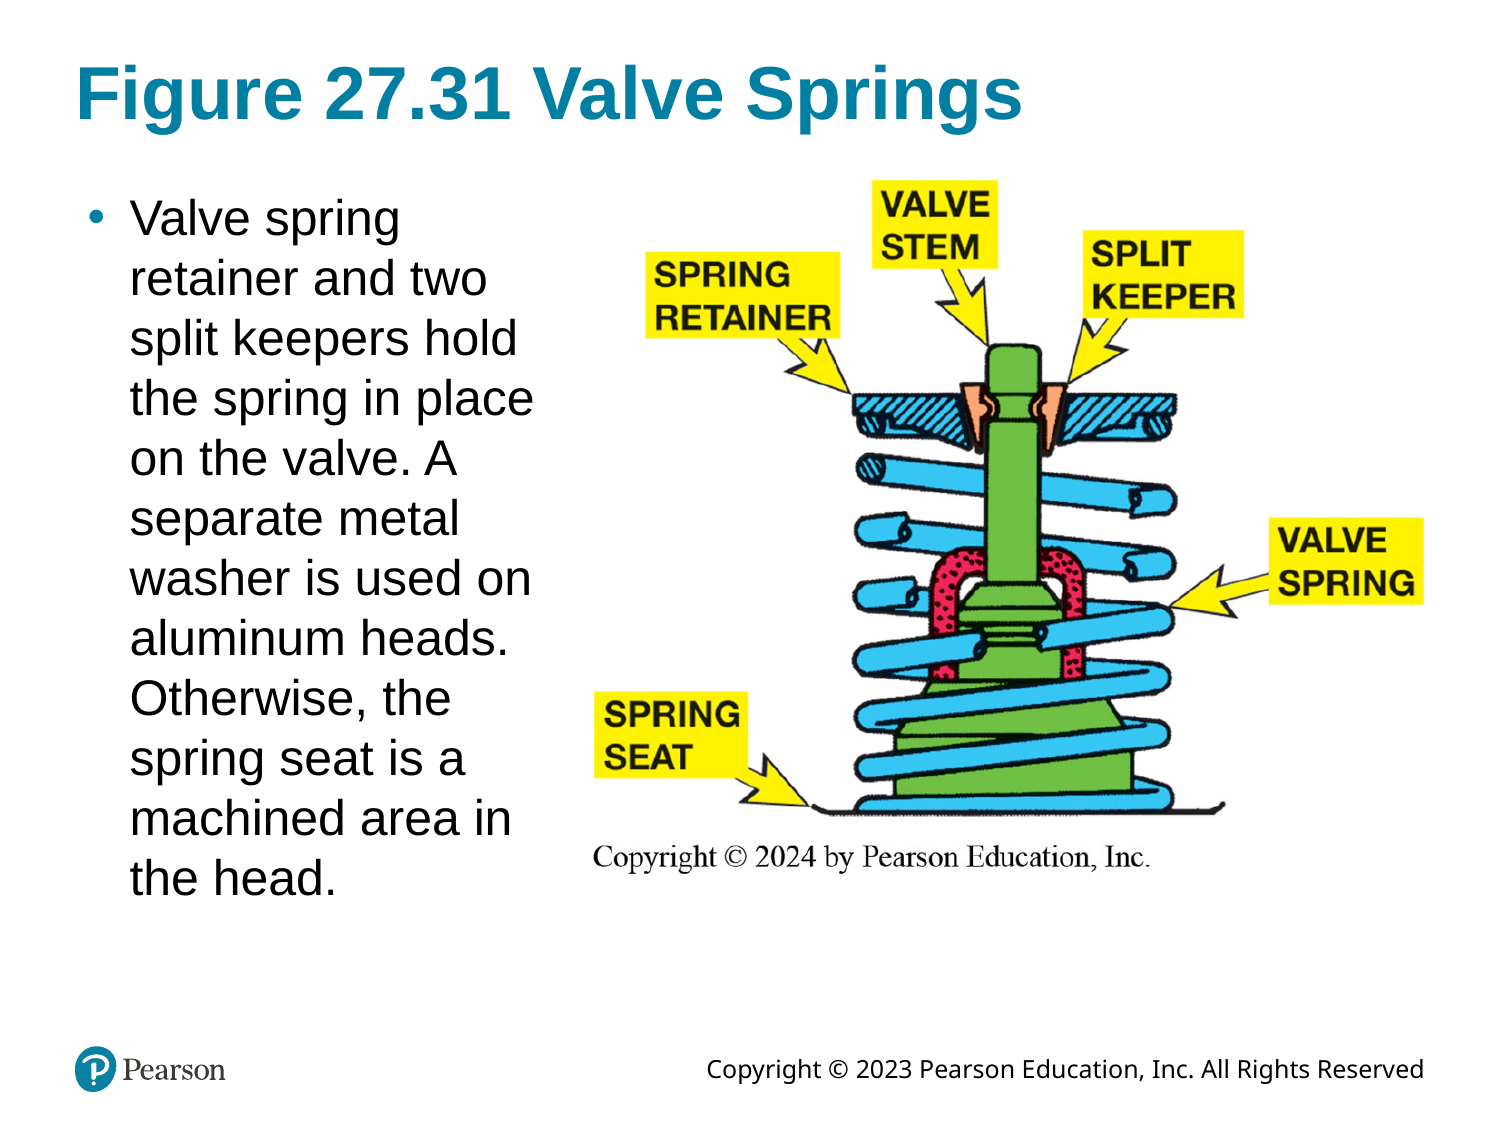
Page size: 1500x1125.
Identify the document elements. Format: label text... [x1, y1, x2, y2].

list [592, 178, 1426, 876]
title Figure 27.31 Valve Springs [75, 36, 1425, 143]
list Valve spring retainer and two split keepers hold the spring in place on the valve. A separate metal washer is used on aluminum heads. Otherwise, the spring seat is a machined area in the head. [87, 178, 563, 921]
